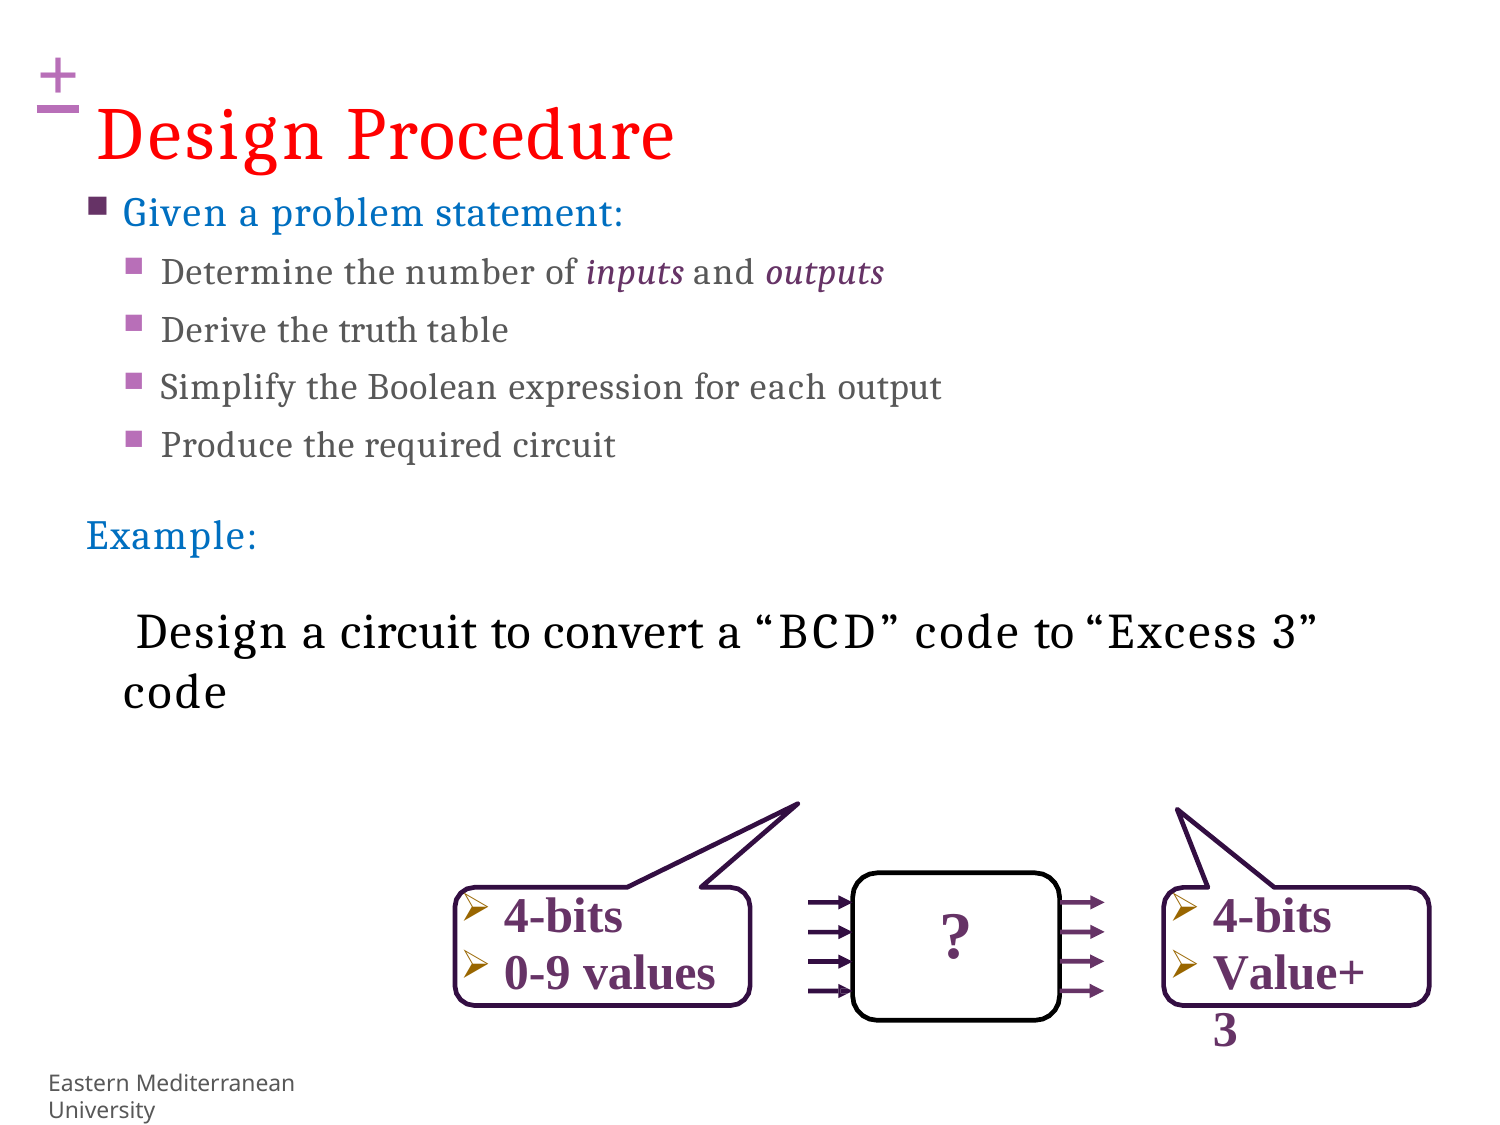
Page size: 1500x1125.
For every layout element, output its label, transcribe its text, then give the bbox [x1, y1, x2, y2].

text_box Given a problem statement: Determine the number of inputs and outputs Derive the truth table Simplify the Boolean expression for each output Produce the required circuit Example: Design a circuit to convert a “BCD” code to “Excess 3” code [83, 168, 1380, 719]
title Design Procedure [94, 82, 718, 168]
text_box 4-bits 0-9 values [458, 883, 719, 1000]
text_box [1177, 809, 1269, 883]
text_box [807, 953, 1105, 999]
text_box [1163, 896, 1167, 997]
text_box [1389, 887, 1430, 1006]
footer Eastern Mediterranean University [46, 1068, 390, 1125]
text_box [454, 897, 458, 996]
text_box [635, 803, 798, 883]
text_box 4-bits Value+3 [1167, 883, 1389, 1057]
text_box [461, 887, 751, 1006]
text_box + [34, 23, 82, 116]
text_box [807, 1005, 1105, 1023]
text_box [807, 870, 1105, 953]
